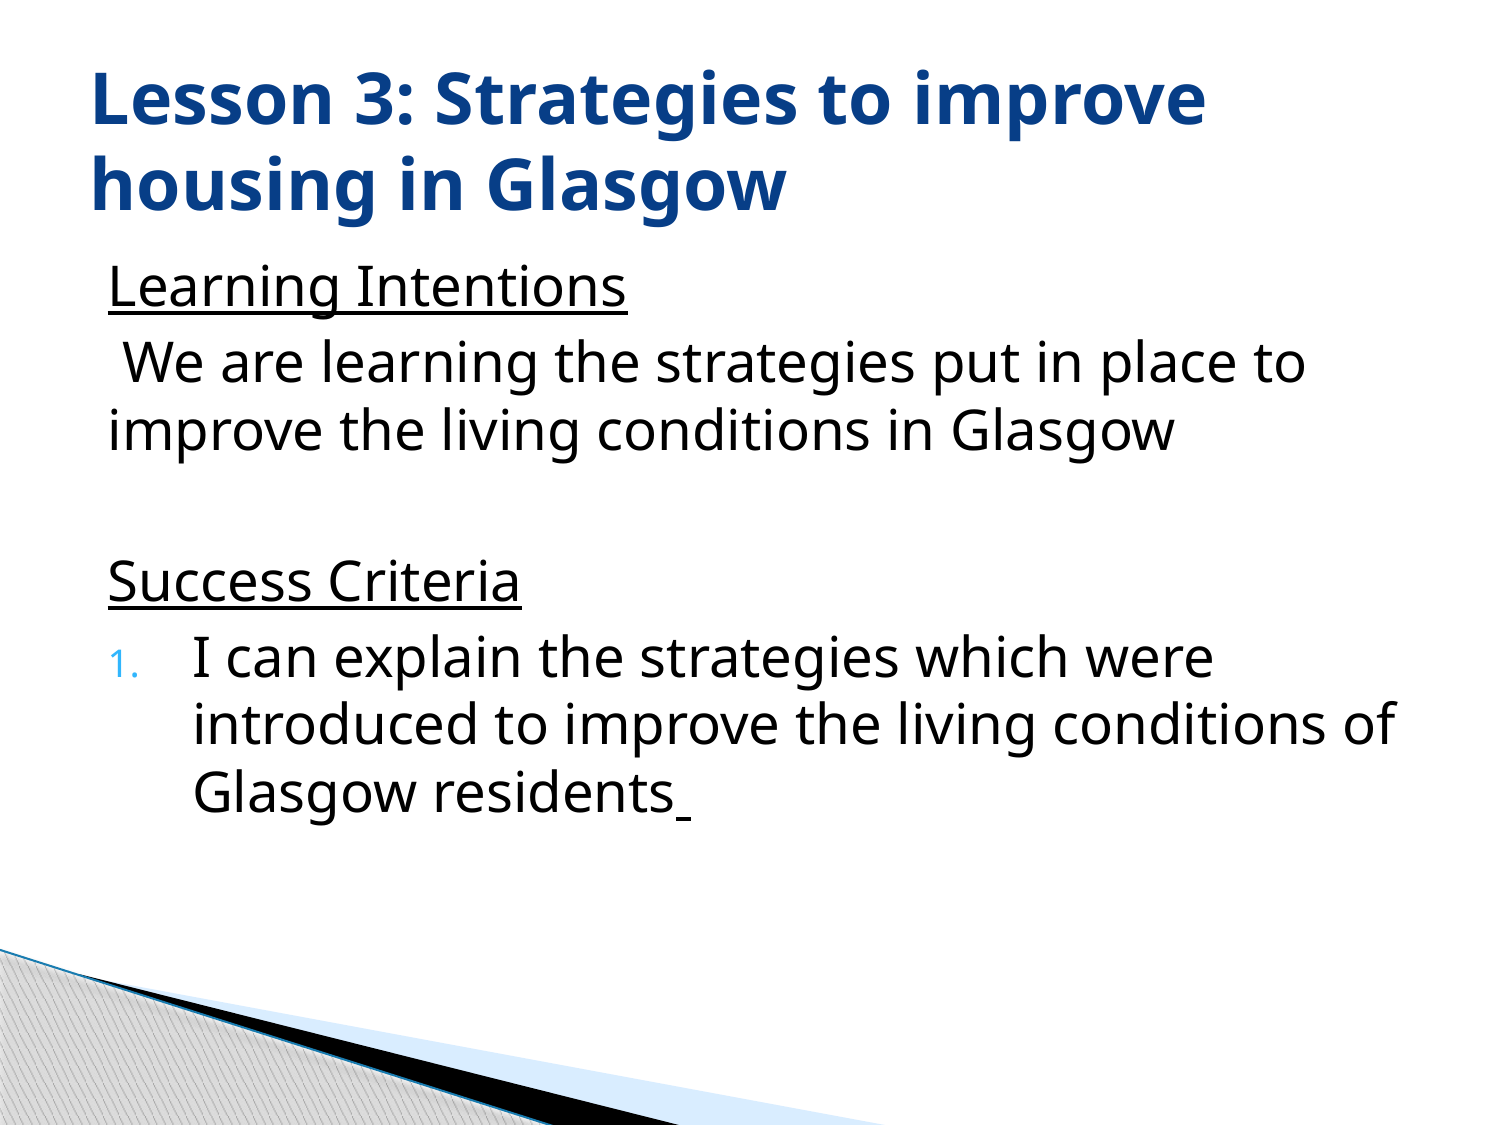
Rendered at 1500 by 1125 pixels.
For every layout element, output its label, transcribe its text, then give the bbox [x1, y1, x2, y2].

list Learning Intentions We are learning the strategies put in place to improve the living conditions in Glasgow Success Criteria I can explain the strategies which were introduced to improve the living conditions of Glasgow residents [75, 243, 1425, 986]
title Lesson 3: Strategies to improve housing in Glasgow [75, 45, 1425, 233]
